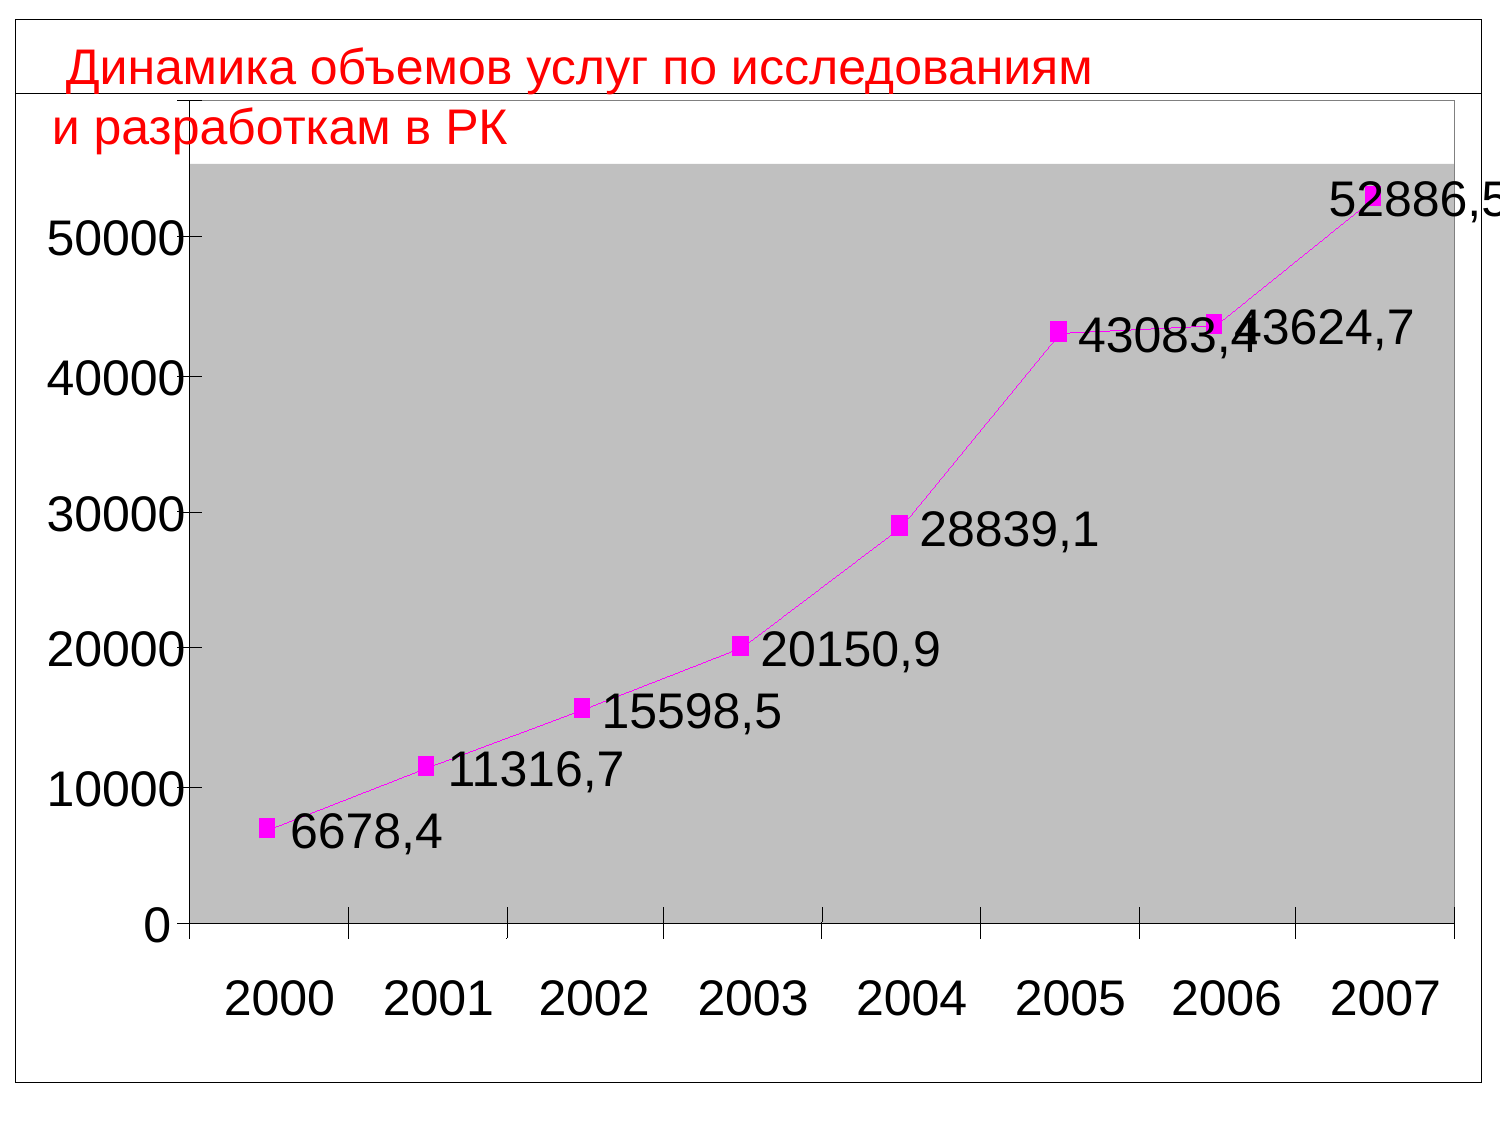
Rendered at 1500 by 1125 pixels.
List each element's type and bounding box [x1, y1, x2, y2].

text_box [0, 18, 1500, 1102]
